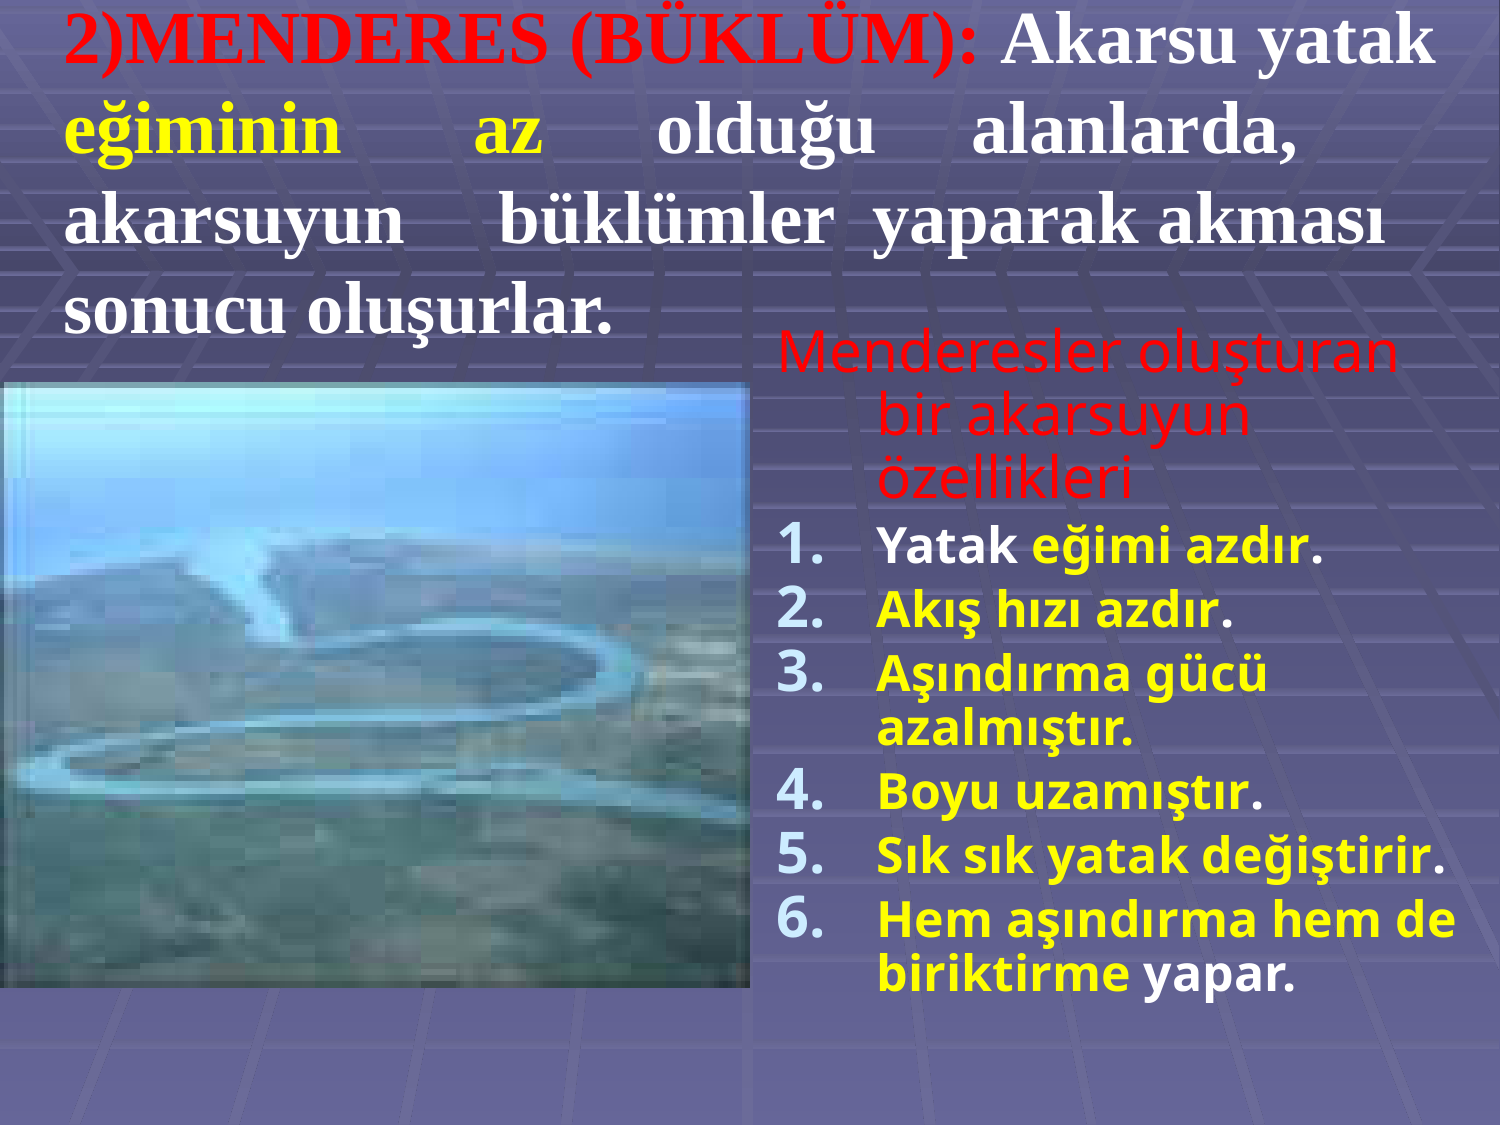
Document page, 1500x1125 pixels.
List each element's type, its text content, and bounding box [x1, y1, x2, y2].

title 2)MENDERES (BÜKLÜM): Akarsu yatak eğiminin az olduğu alanlarda, akarsuyun büklümler yaparak akması sonucu oluşurlar. [0, 0, 1500, 338]
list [0, 382, 751, 988]
list Menderesler oluşturan bir akarsuyun özellikleri Yatak eğimi azdır. Akış hızı azdır. Aşındırma gücü azalmıştır. Boyu uzamıştır. Sık sık yatak değiştirir. Hem aşındırma hem de biriktirme yapar. [761, 314, 1500, 1125]
